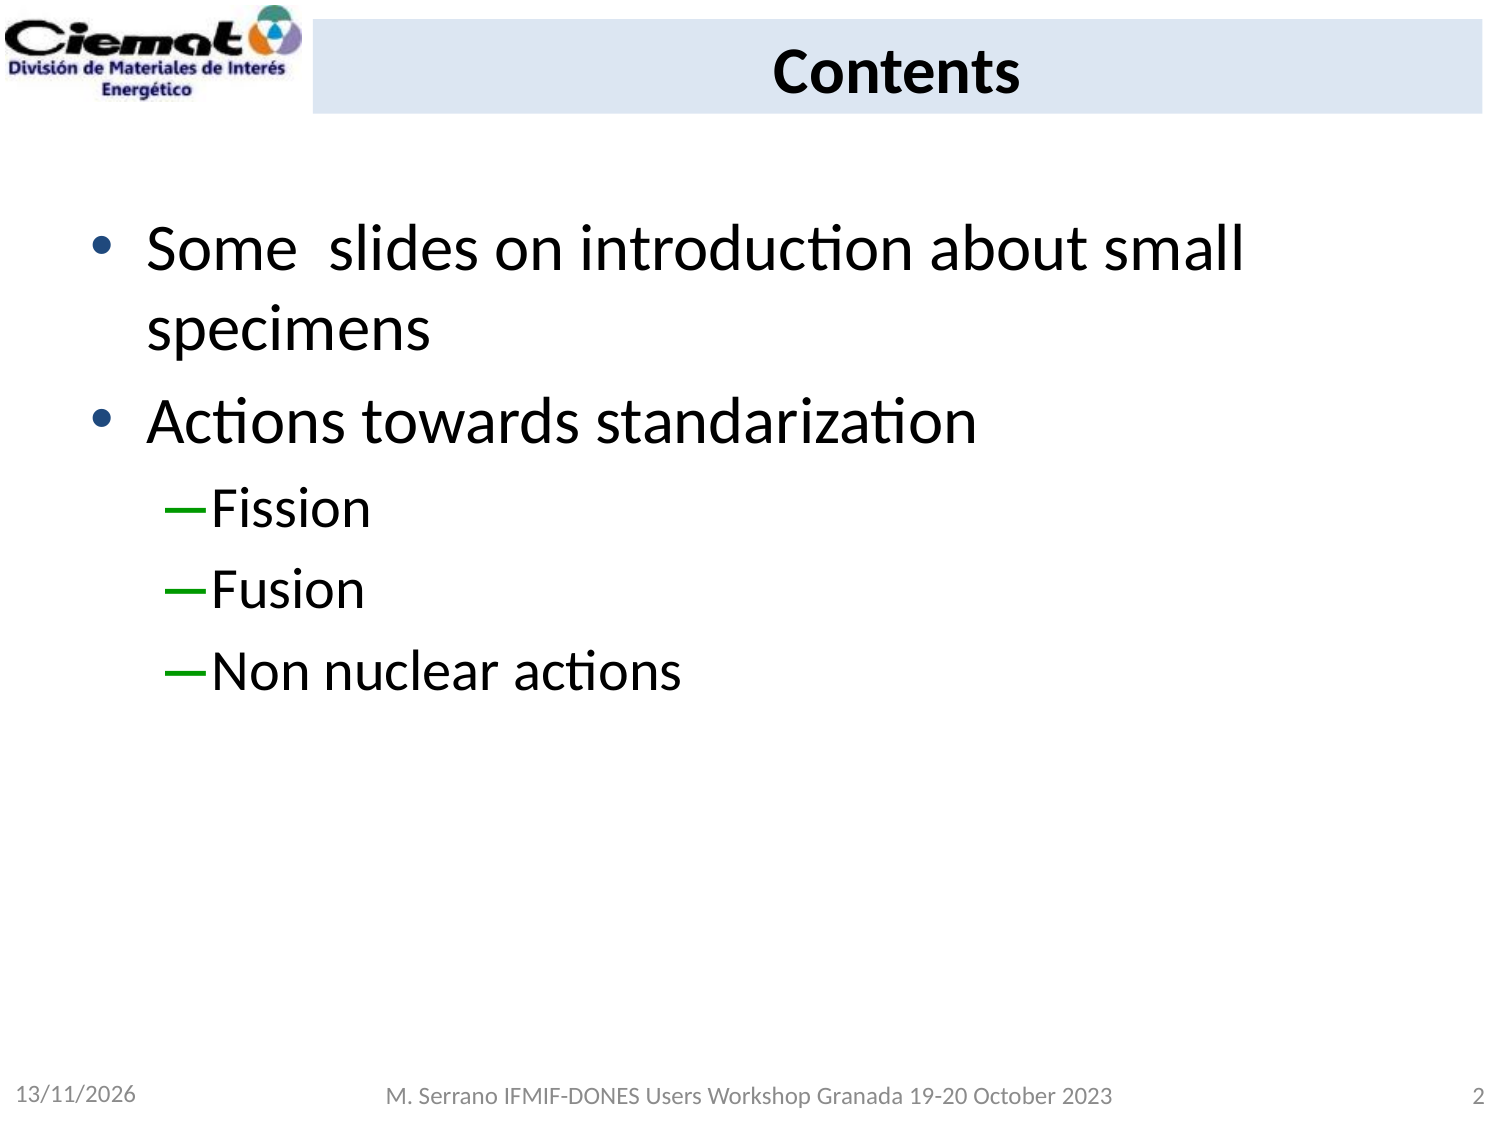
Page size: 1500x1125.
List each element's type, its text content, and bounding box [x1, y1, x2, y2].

list Some slides on introduction about small specimens Actions towards standarization Fission Fusion Non nuclear actions [75, 196, 1425, 1005]
picture [5, 5, 302, 102]
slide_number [0, 1062, 350, 1123]
footer M. Serrano IFMIF-DONES Users Workshop Granada 19-20 October 2023 [342, 1065, 1149, 1125]
slide_number 2 [1149, 1065, 1500, 1125]
title Contents [312, 19, 1483, 114]
